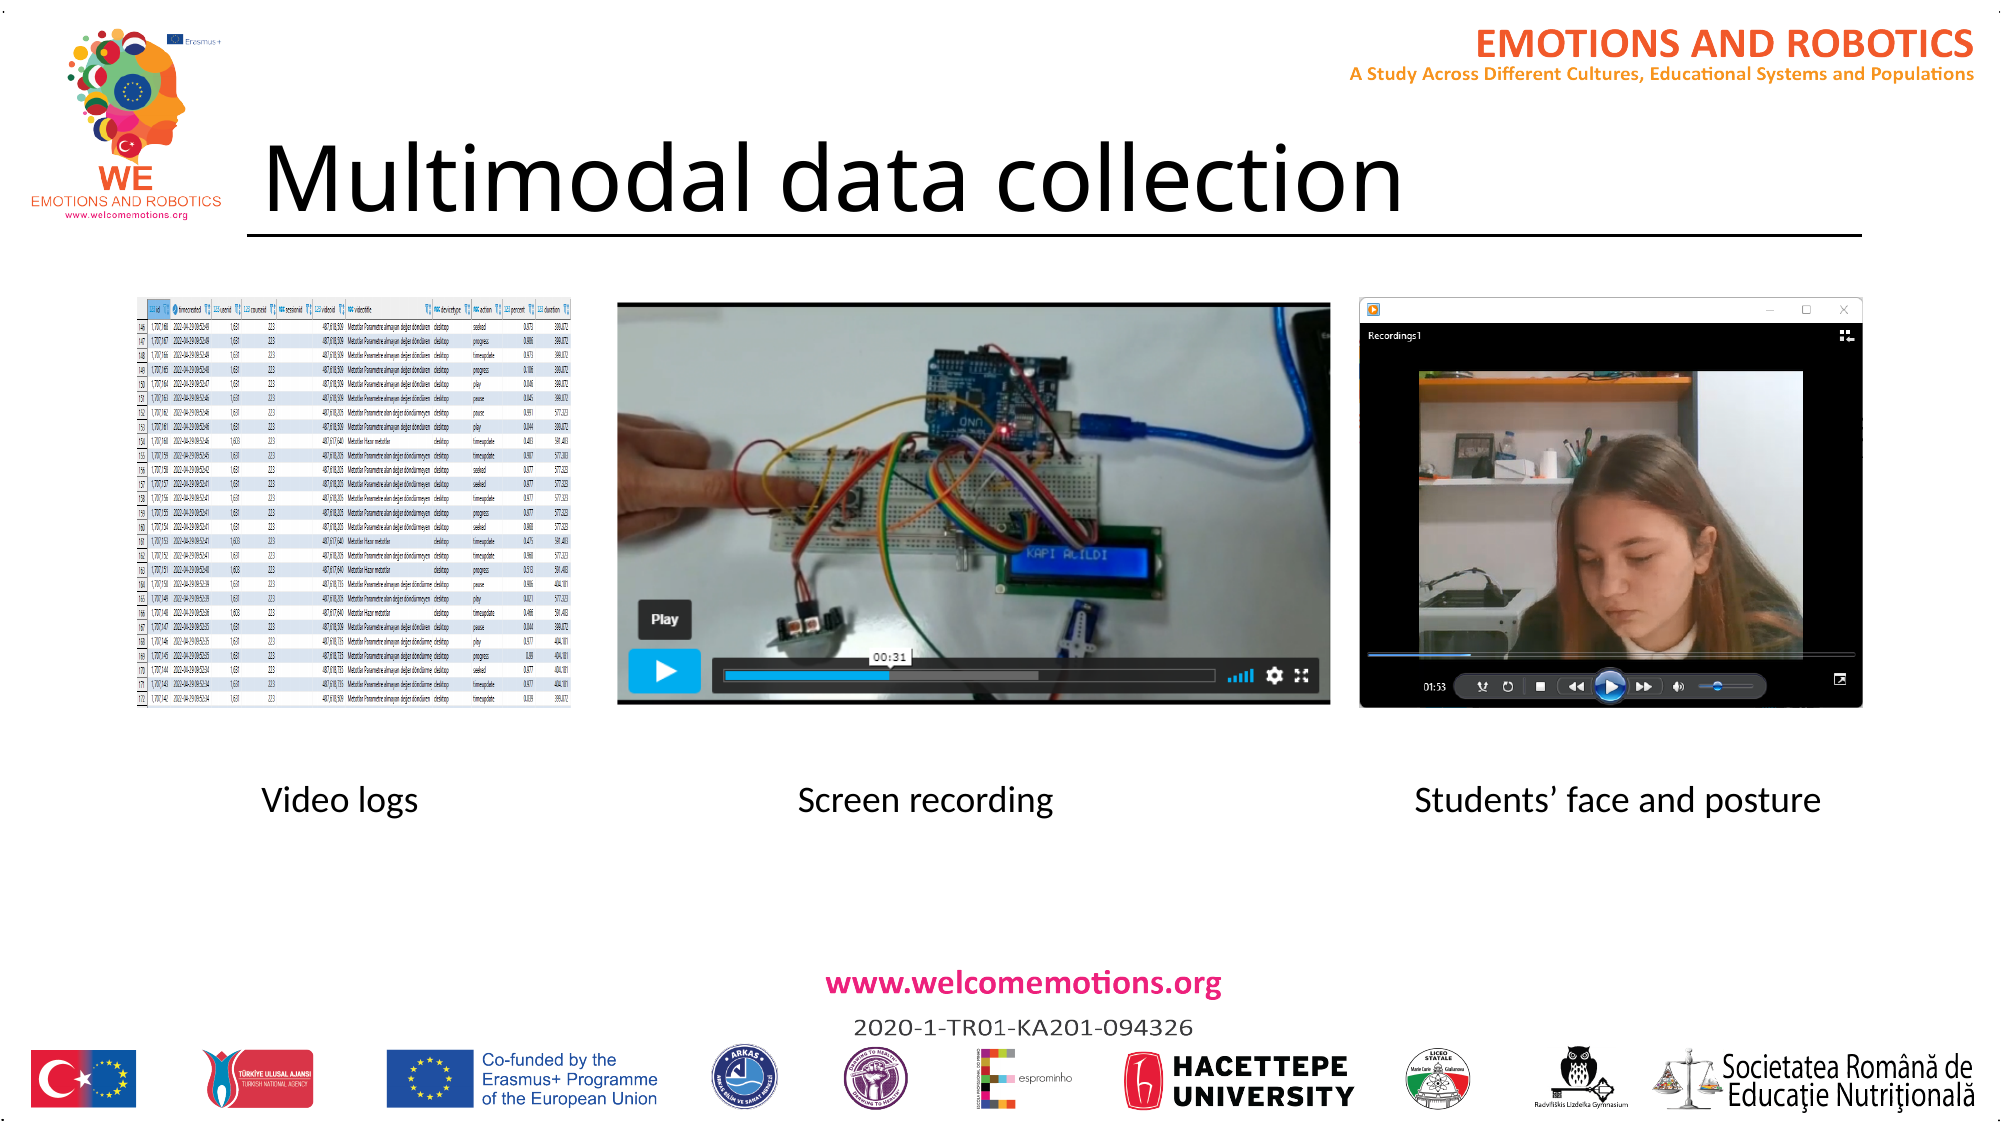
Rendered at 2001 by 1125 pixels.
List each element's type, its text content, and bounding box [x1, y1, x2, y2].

text_box Video logs [246, 768, 681, 828]
picture [0, 0, 2001, 1125]
title Multimodal data collection [246, 87, 1863, 278]
text_box Screen recording [783, 768, 1217, 828]
text_box Students’ face and posture [1374, 768, 1863, 828]
